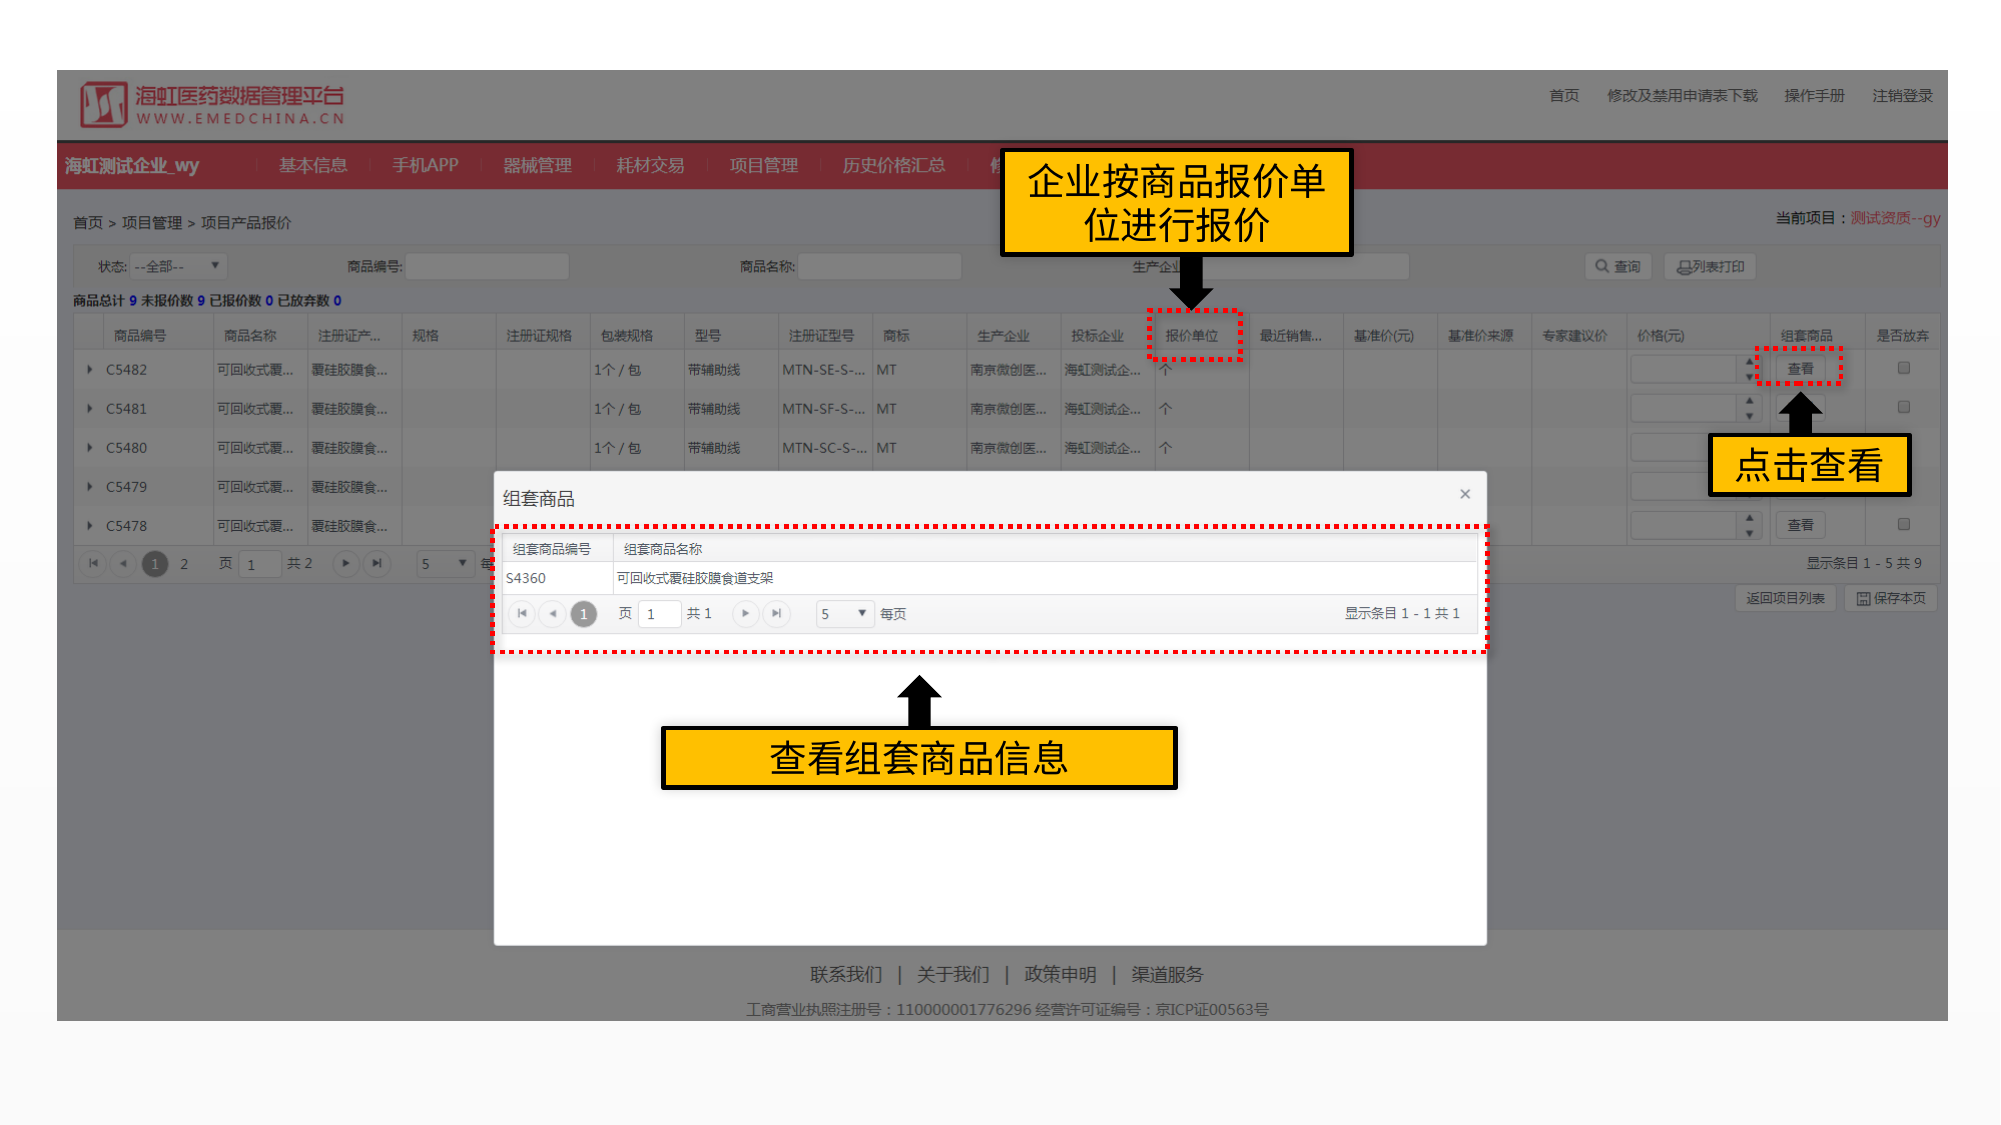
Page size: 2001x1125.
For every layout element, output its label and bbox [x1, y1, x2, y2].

text_box [663, 674, 1176, 789]
picture [57, 70, 1948, 1021]
text_box [1002, 150, 1352, 311]
text_box [1710, 391, 1910, 496]
